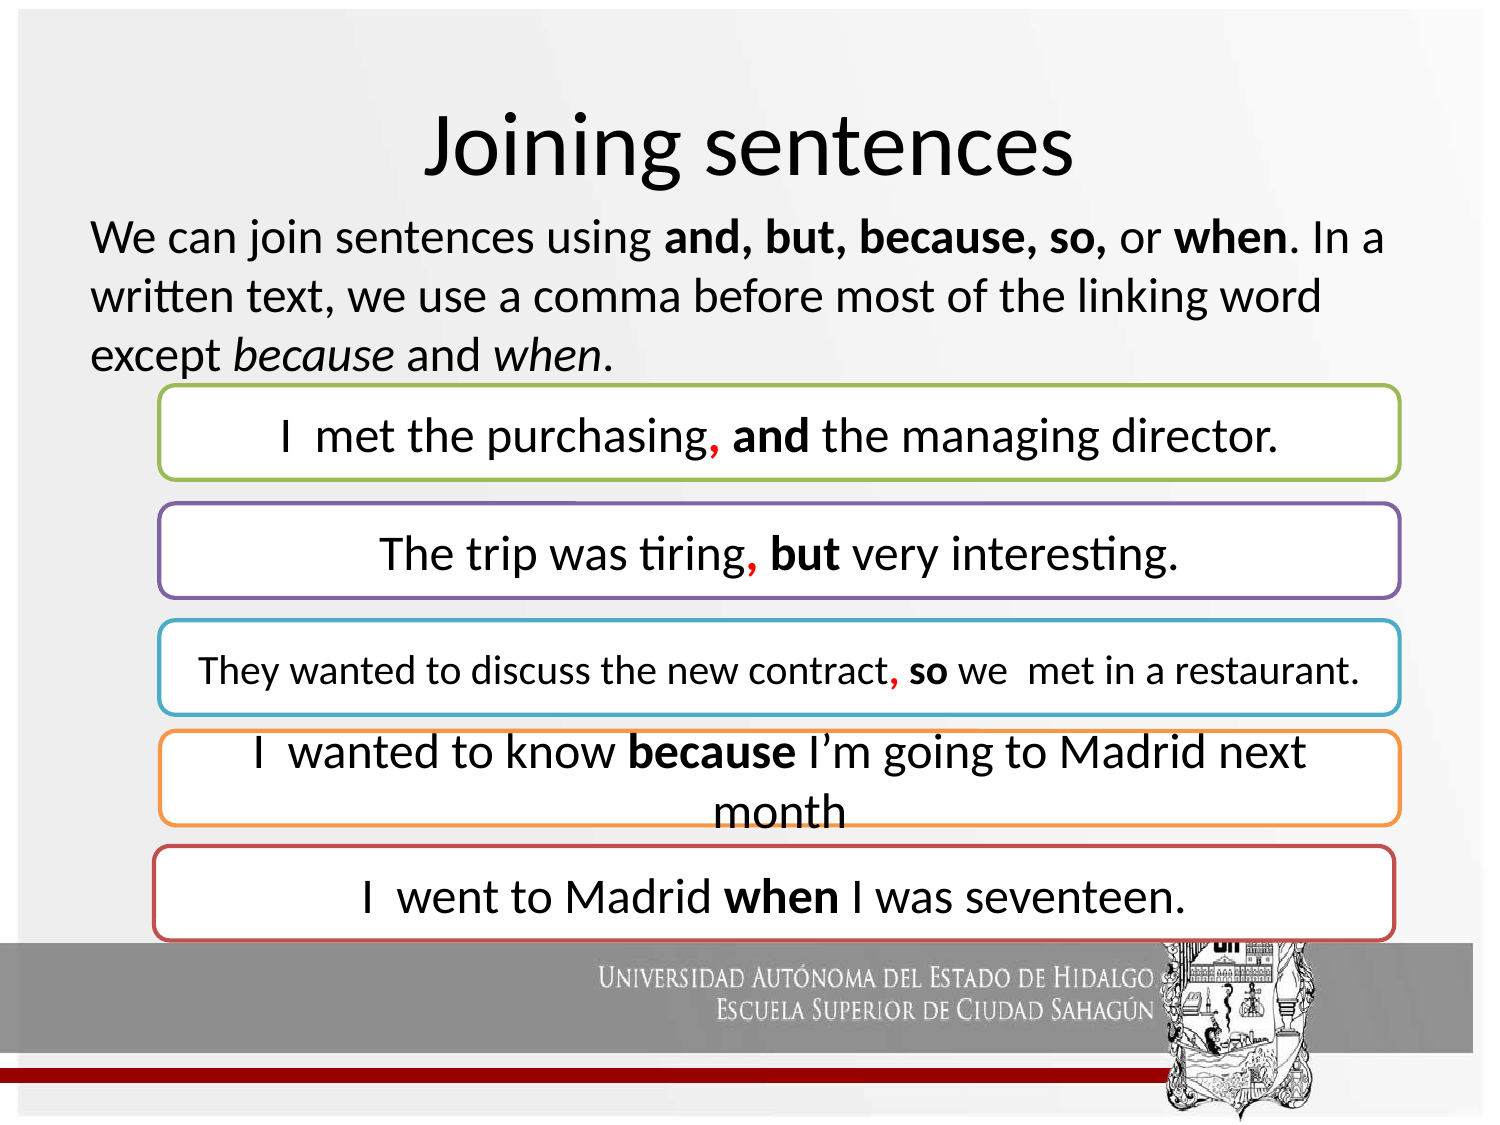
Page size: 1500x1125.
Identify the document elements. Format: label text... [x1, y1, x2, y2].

text_box I wanted to know because I’m going to Madrid next month [157, 728, 1402, 828]
text_box The trip was tiring, but very interesting. [157, 501, 1402, 600]
text_box They wanted to discuss the new contract, so we met in a restaurant. [157, 618, 1402, 717]
text_box I met the purchasing, and the managing director. [157, 383, 1402, 482]
title Joining sentences [75, 45, 1425, 196]
list We can join sentences using and, but, because, so, or when. In a written text, we use a comma before most of the linking word except because and when. [75, 196, 1425, 390]
picture [0, 0, 1500, 1125]
text_box I went to Madrid when I was seventeen. [151, 843, 1397, 943]
